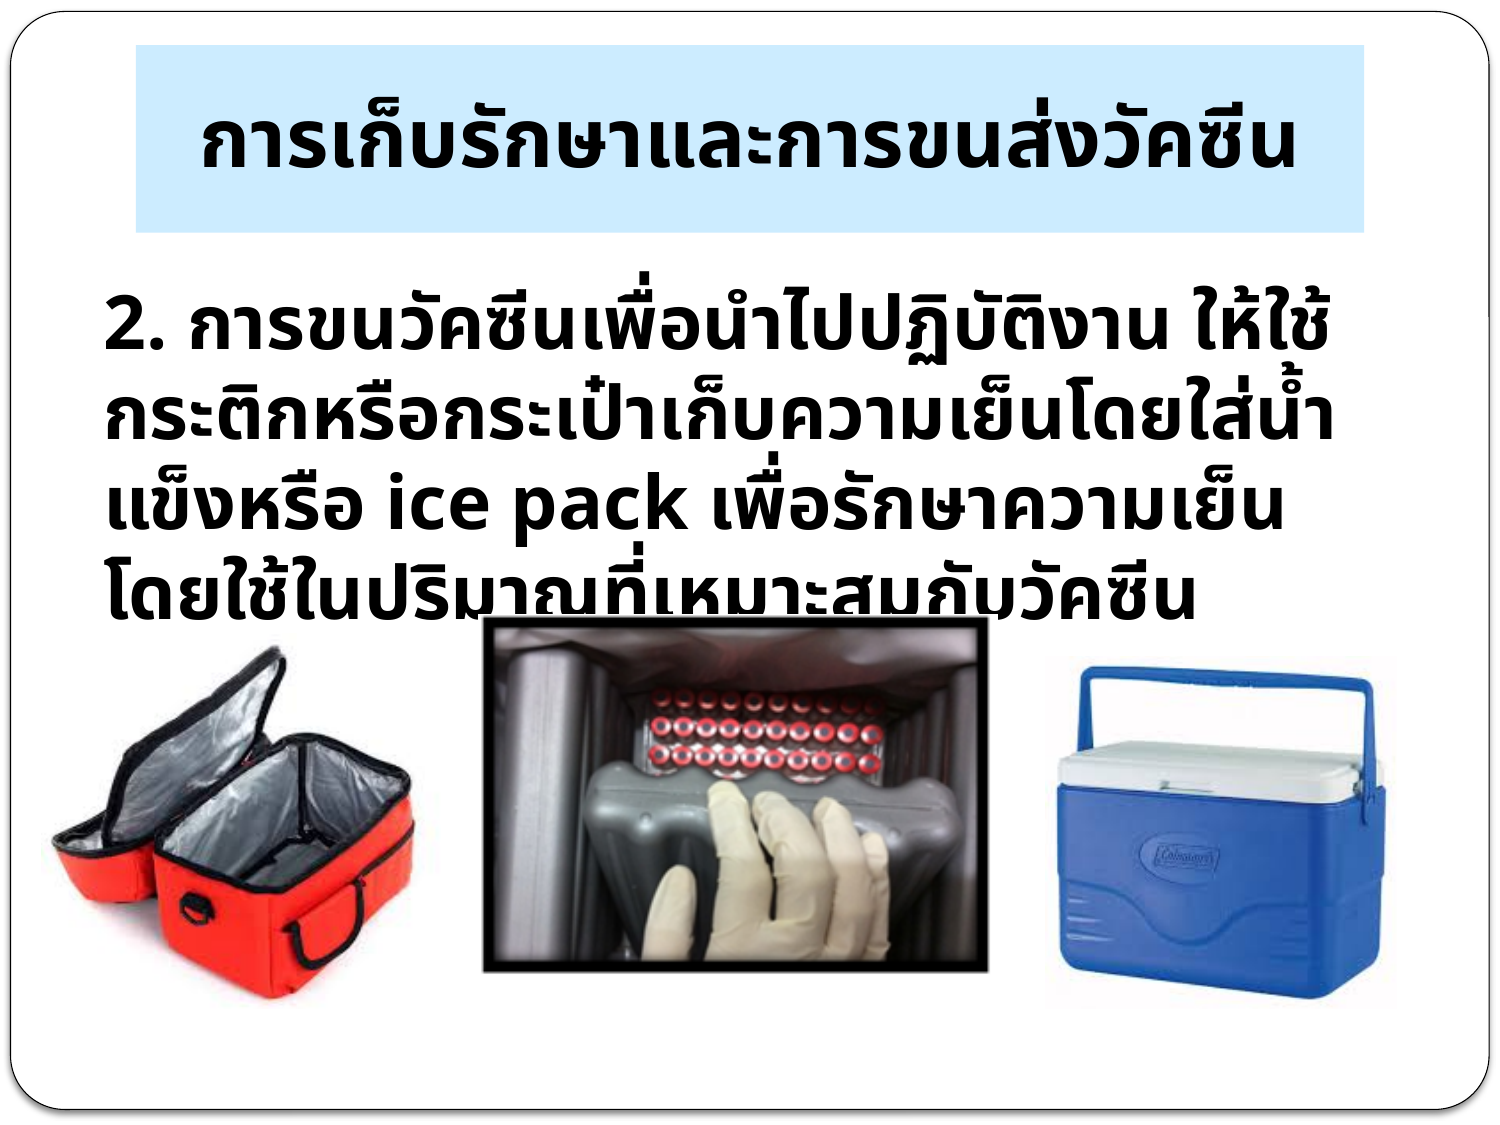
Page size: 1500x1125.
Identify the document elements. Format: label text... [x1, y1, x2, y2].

list 2. การขนวัคซีนเพื่อนำไปปฏิบัติงาน ให้ใช้กระติกหรือกระเป๋าเก็บความเย็นโดยใส่น้ำแข็งหรือ ice pack เพื่อรักษาความเย็น โดยใช้ในปริมาณที่เหมาะสมกับวัคซีน [88, 267, 1424, 622]
picture [1045, 656, 1398, 1009]
picture [478, 613, 999, 976]
title การเก็บรักษาและการขนส่งวัคซีน [135, 45, 1365, 233]
picture [41, 633, 441, 1009]
